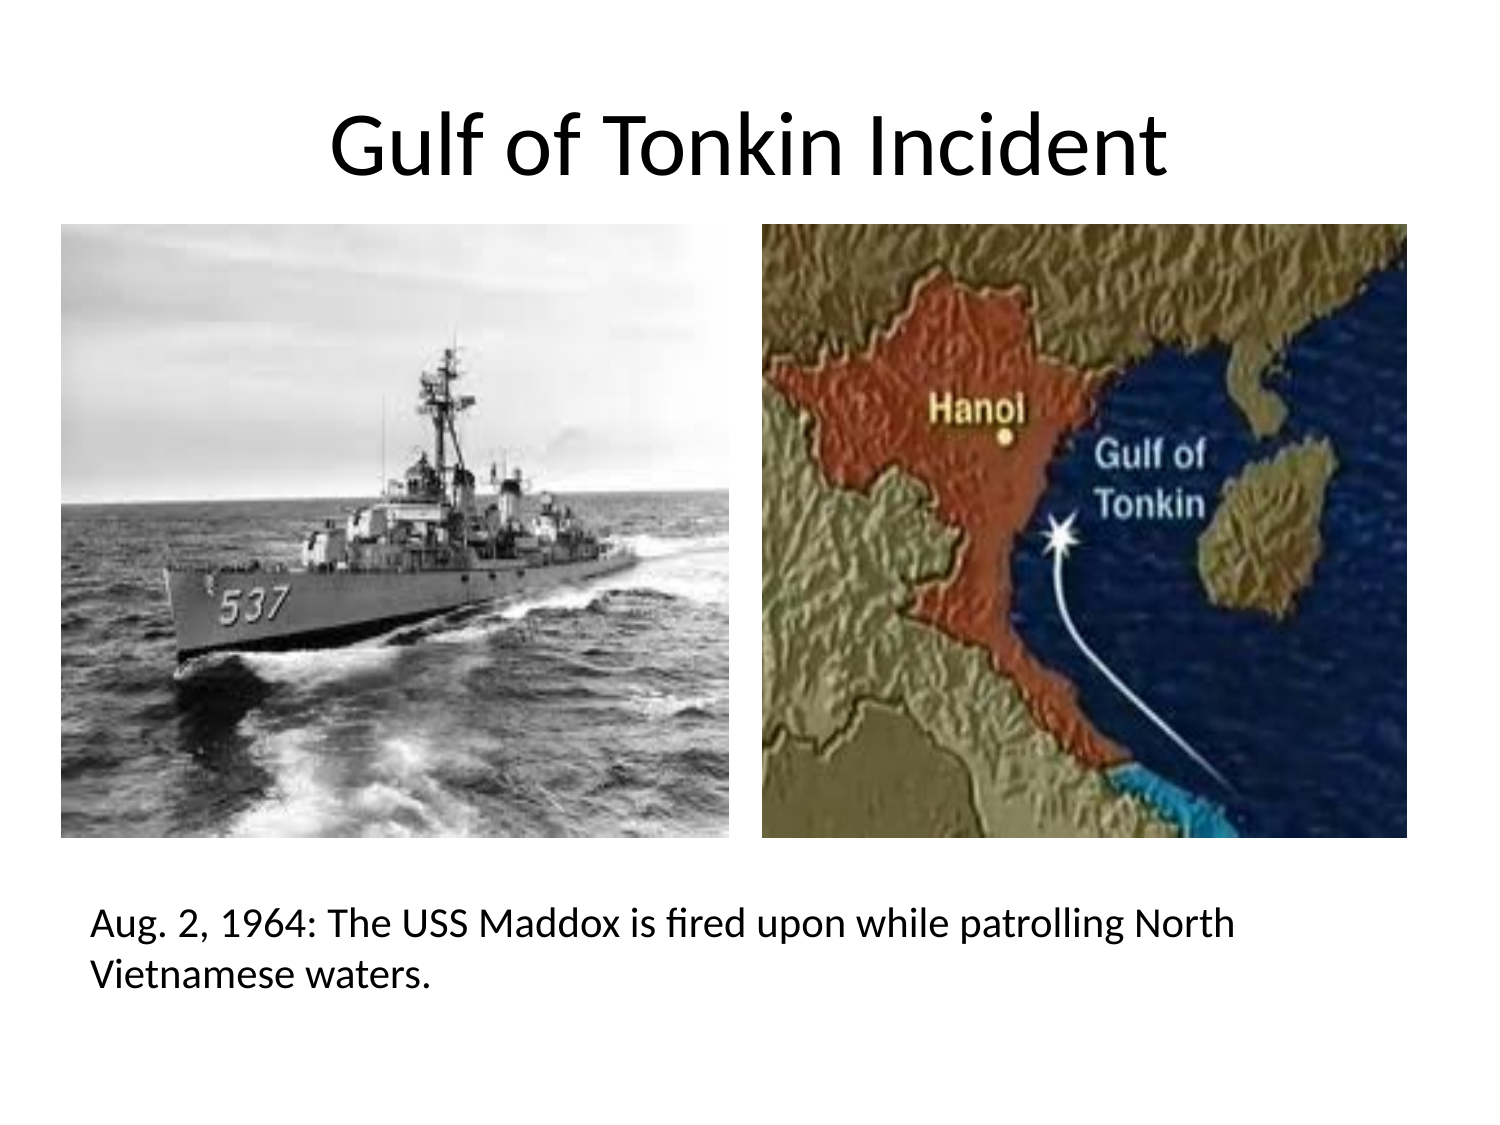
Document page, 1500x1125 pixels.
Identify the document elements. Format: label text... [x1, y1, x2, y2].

title Gulf of Tonkin Incident [75, 45, 1425, 233]
list Aug. 2, 1964: The USS Maddox is fired upon while patrolling North Vietnamese waters. [75, 887, 1425, 1005]
picture [60, 224, 729, 838]
picture [762, 224, 1407, 838]
